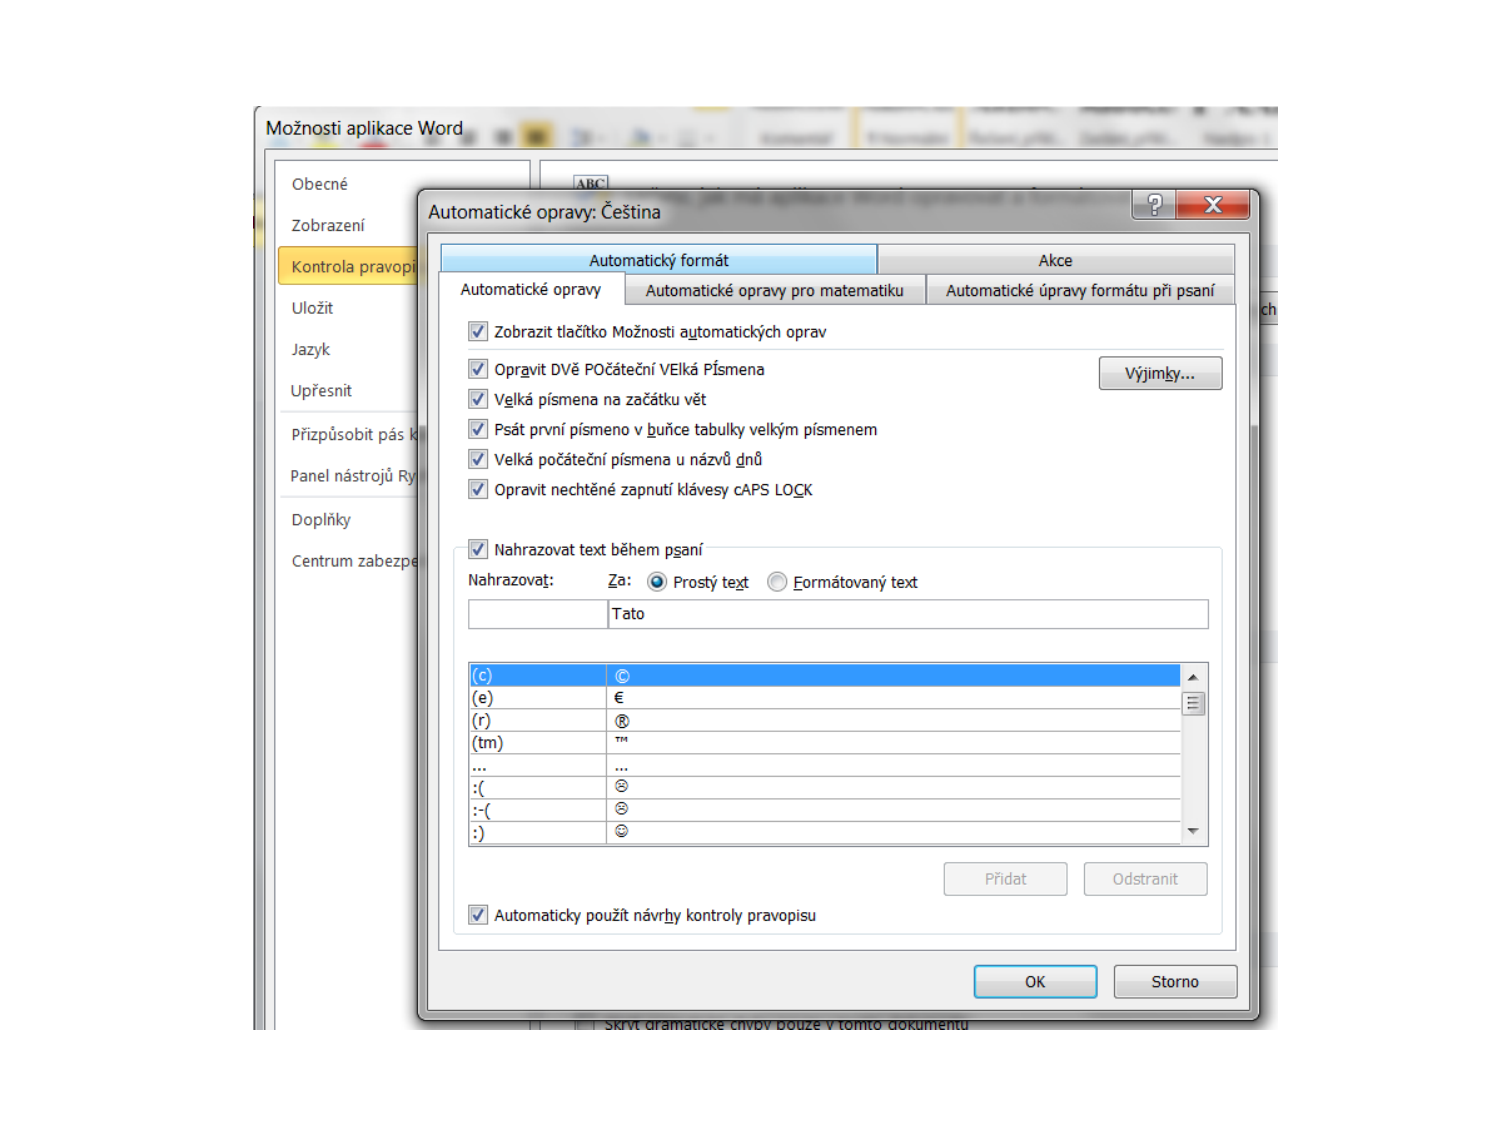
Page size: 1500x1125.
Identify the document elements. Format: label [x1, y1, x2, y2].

picture [253, 106, 1279, 1030]
